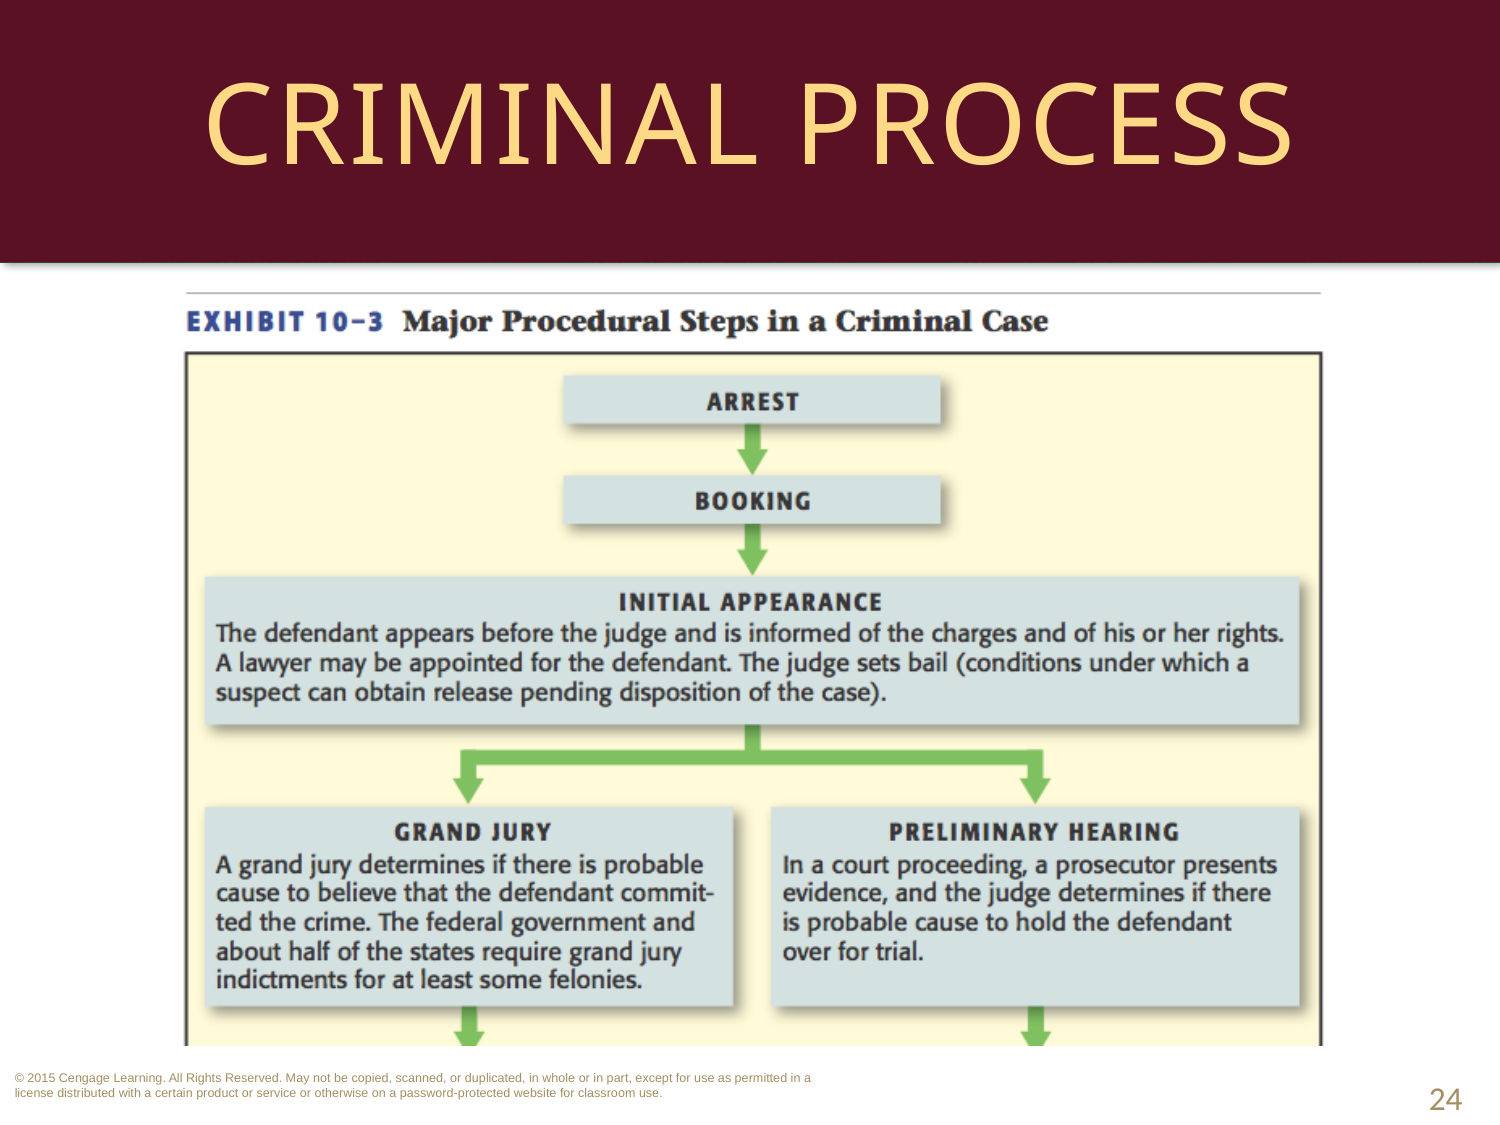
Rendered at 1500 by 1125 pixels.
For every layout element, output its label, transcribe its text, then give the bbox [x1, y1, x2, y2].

title Criminal Process [0, 0, 1500, 263]
picture [149, 274, 1351, 1046]
slide_number 24 [1112, 1062, 1463, 1125]
